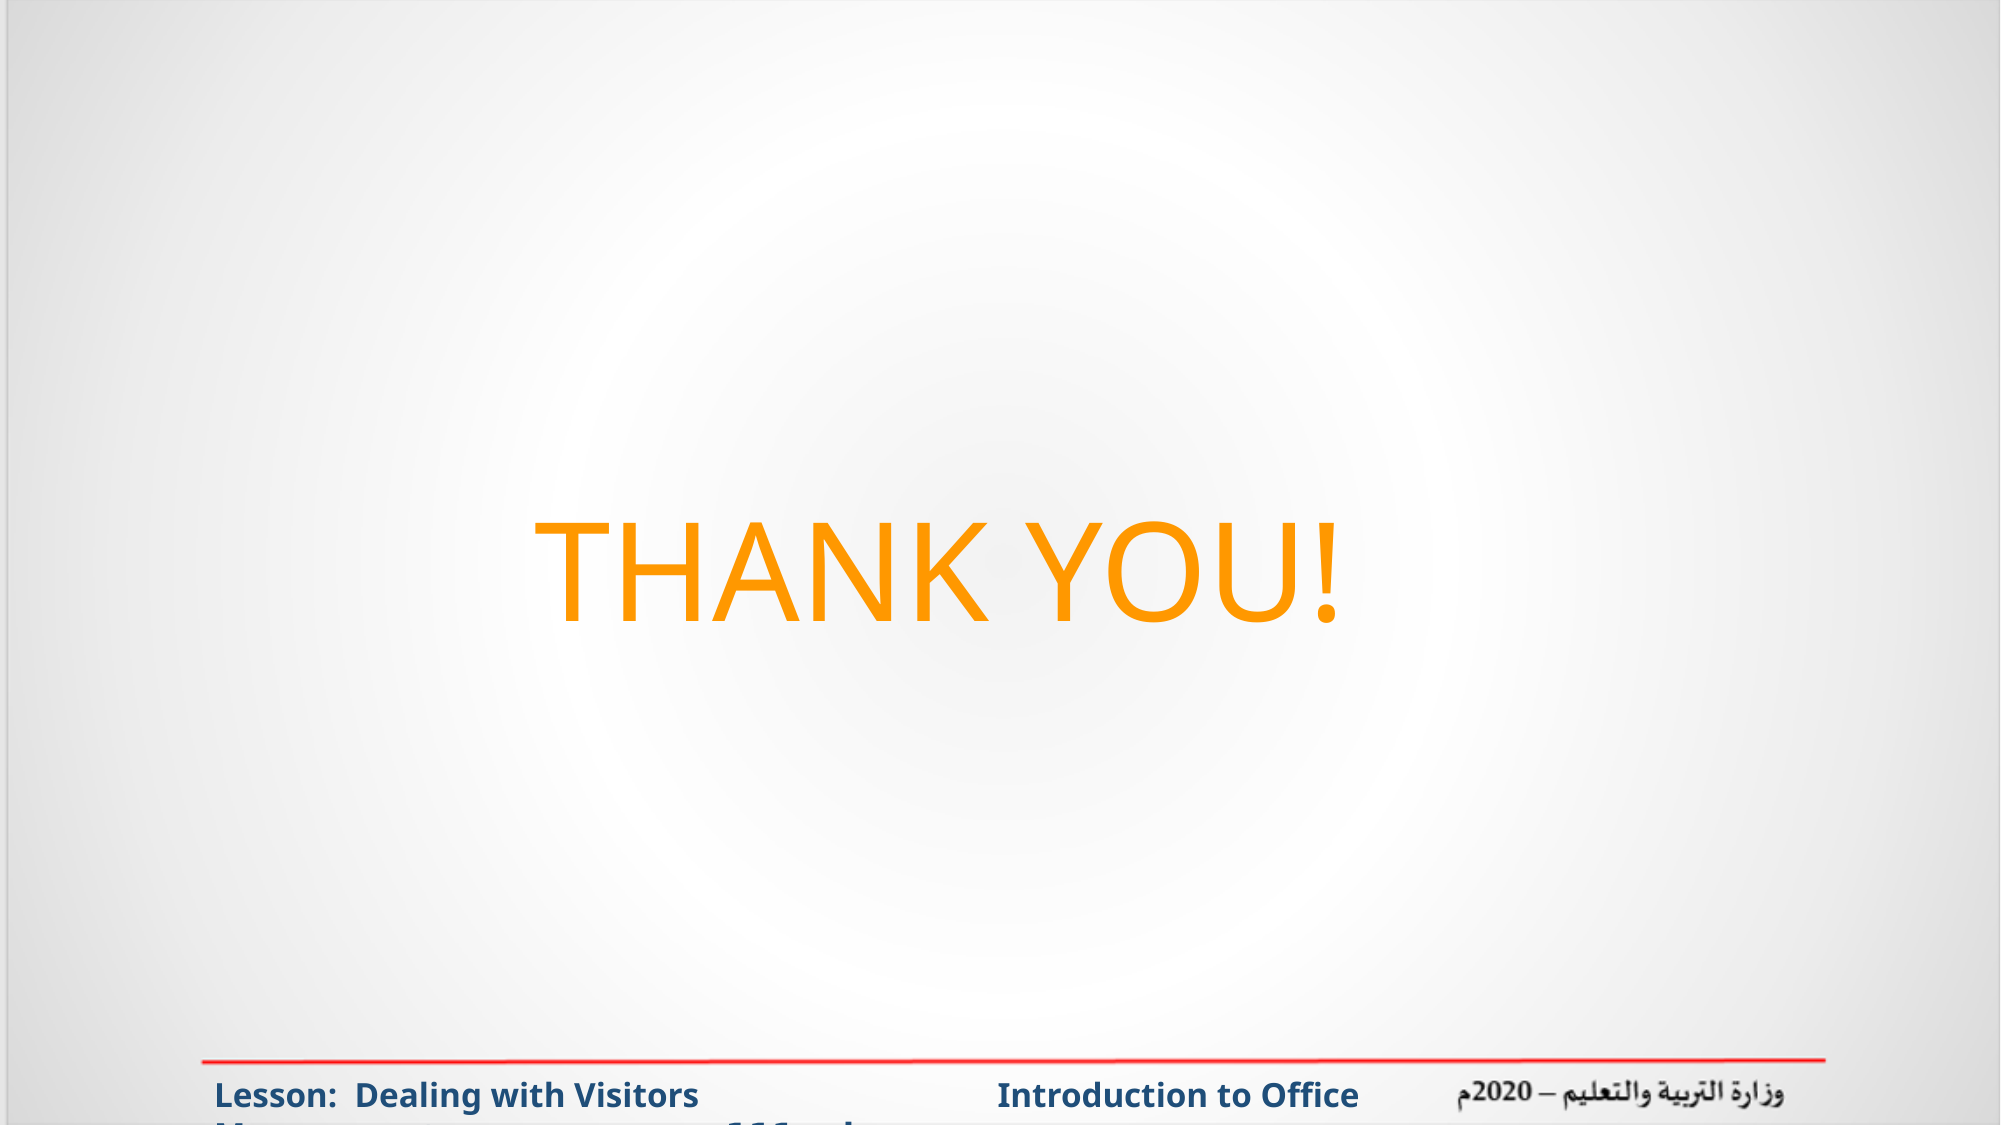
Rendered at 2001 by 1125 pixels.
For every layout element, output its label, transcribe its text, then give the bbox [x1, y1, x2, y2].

text_box Lesson: Dealing with Visitors Introduction to Office Management ادر 111 [199, 1067, 1471, 1125]
text_box THANK YOU! [399, 481, 1481, 672]
picture [0, 0, 2001, 1125]
